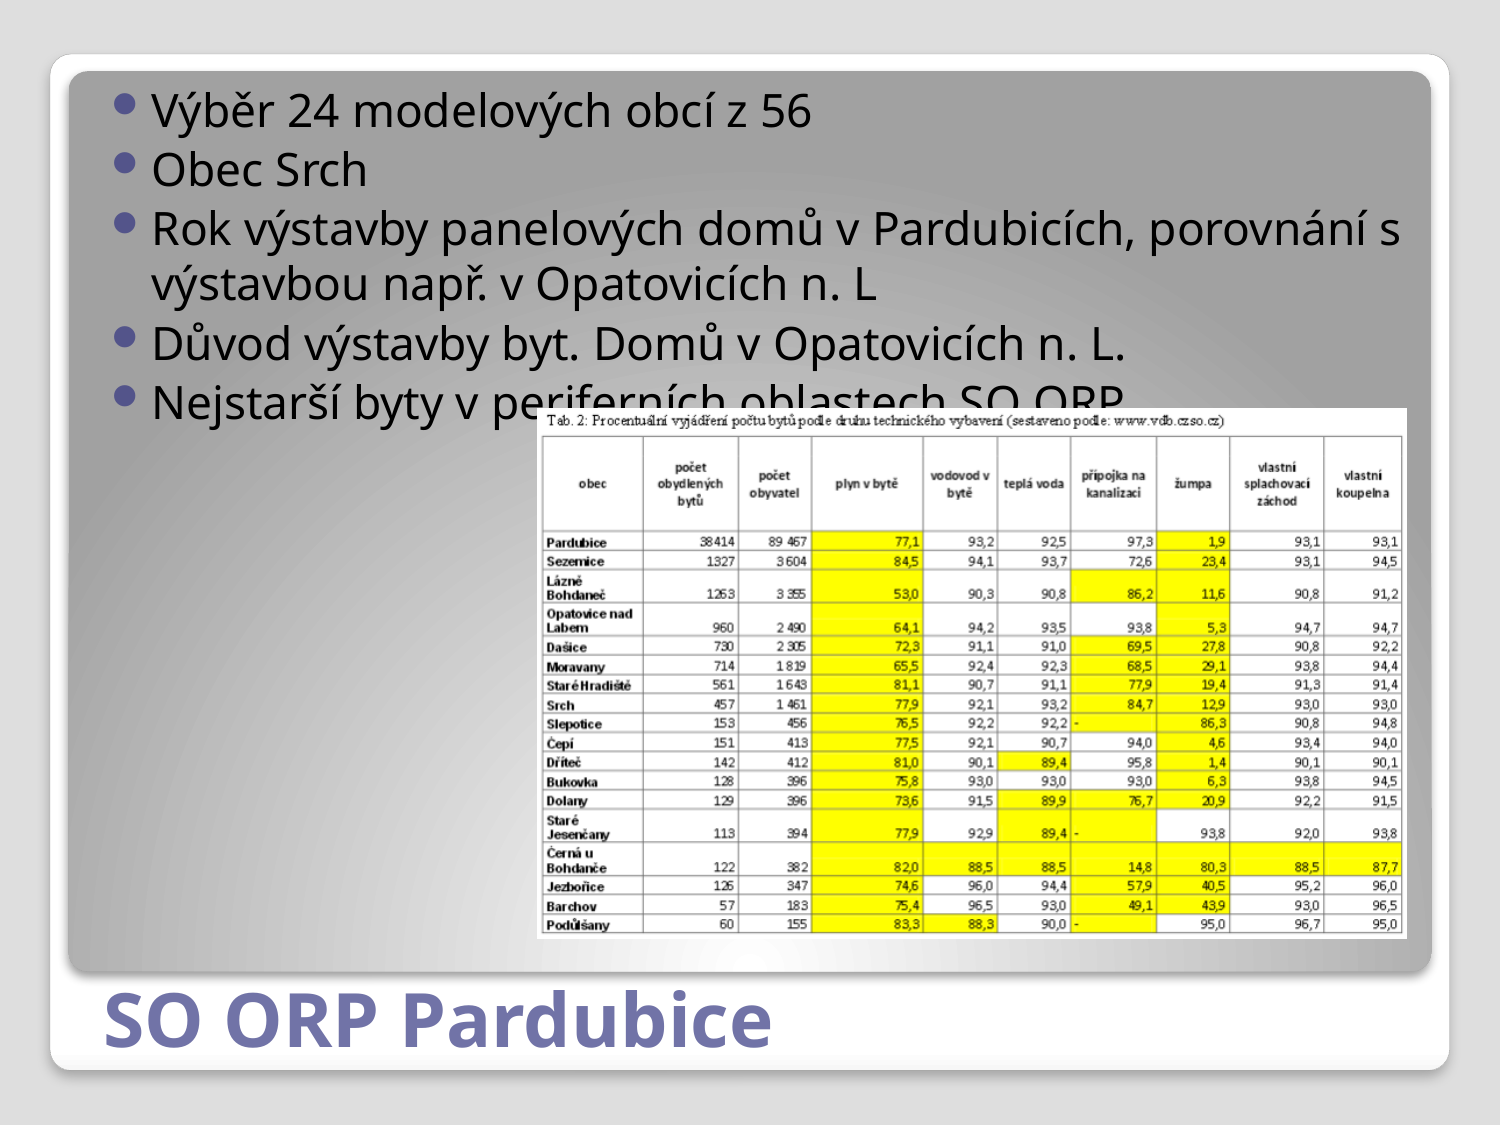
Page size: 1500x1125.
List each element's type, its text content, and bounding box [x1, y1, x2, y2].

picture [537, 408, 1407, 939]
list Výběr 24 modelových obcí z 56 Obec Srch Rok výstavby panelových domů v Pardubicích, porovnání s výstavbou např. v Opatovicích n. L Důvod výstavby byt. Domů v Opatovicích n. L. Nejstarší byty v periferních oblastech SO ORP [80, 66, 1500, 438]
title SO ORP Pardubice [88, 897, 1431, 1071]
